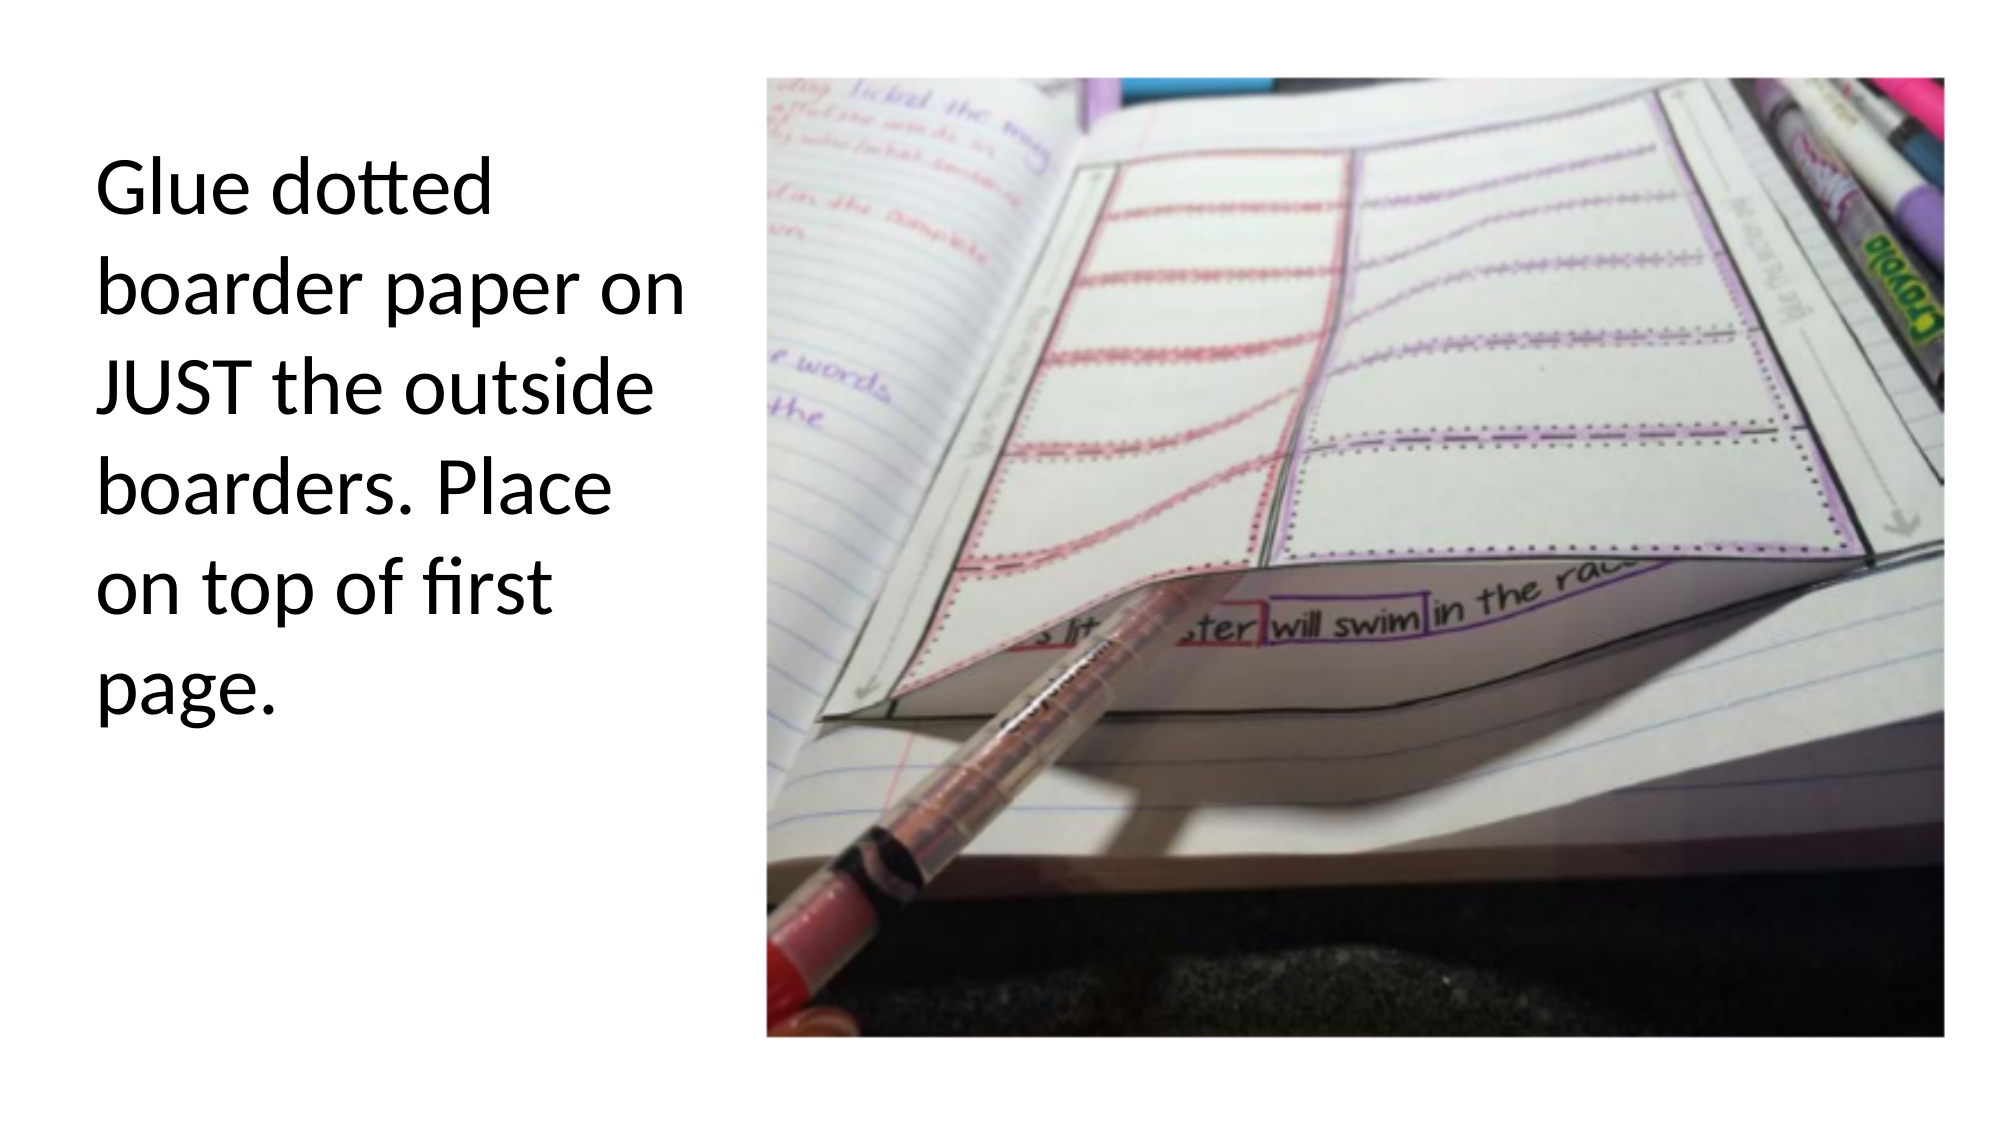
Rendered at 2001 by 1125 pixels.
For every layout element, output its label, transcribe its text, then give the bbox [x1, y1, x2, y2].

picture [744, 51, 1969, 1050]
text_box Glue dotted boarder paper on JUST the outside boarders. Place on top of first page. [80, 124, 719, 739]
